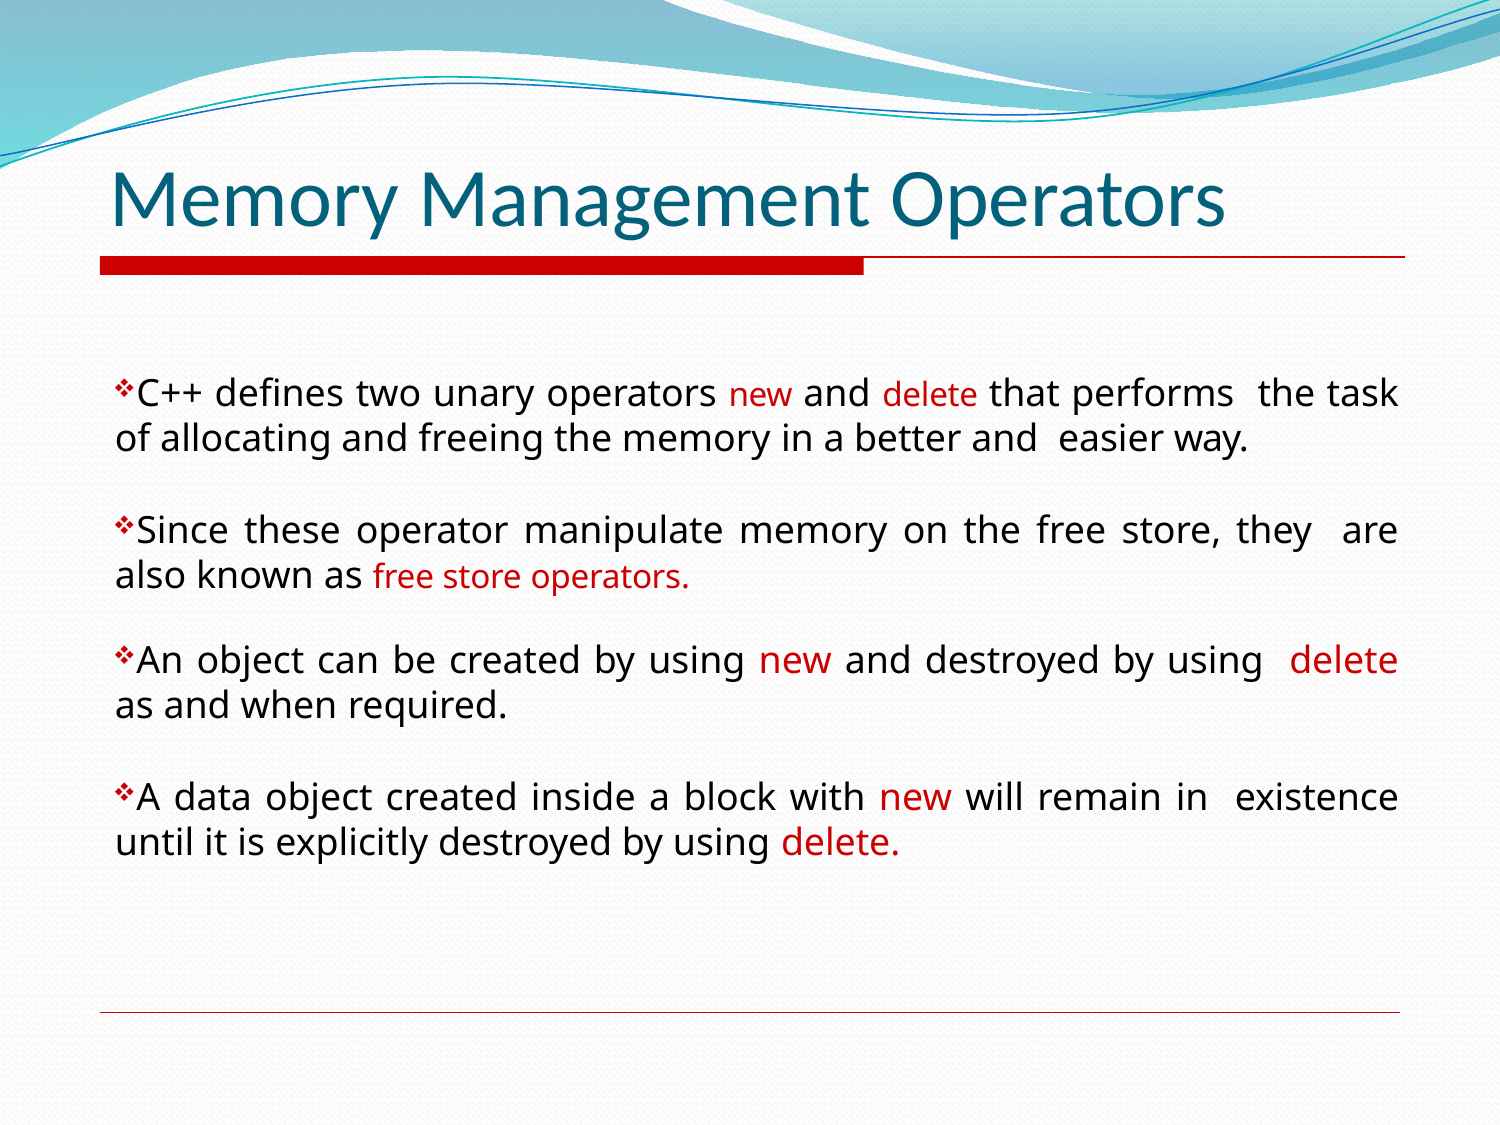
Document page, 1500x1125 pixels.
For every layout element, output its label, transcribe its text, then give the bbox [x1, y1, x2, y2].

text_box [99, 258, 864, 275]
text_box C++ defines two unary operators new and delete that performs the task of allocating and freeing the memory in a better and easier way. Since these operator manipulate memory on the free store, they are also known as free store operators. An object can be created by using new and destroyed by using delete as and when required. A data object created inside a block with new will remain in existence until it is explicitly destroyed by using delete. [112, 366, 1400, 863]
title Memory Management Operators [107, 53, 1413, 244]
